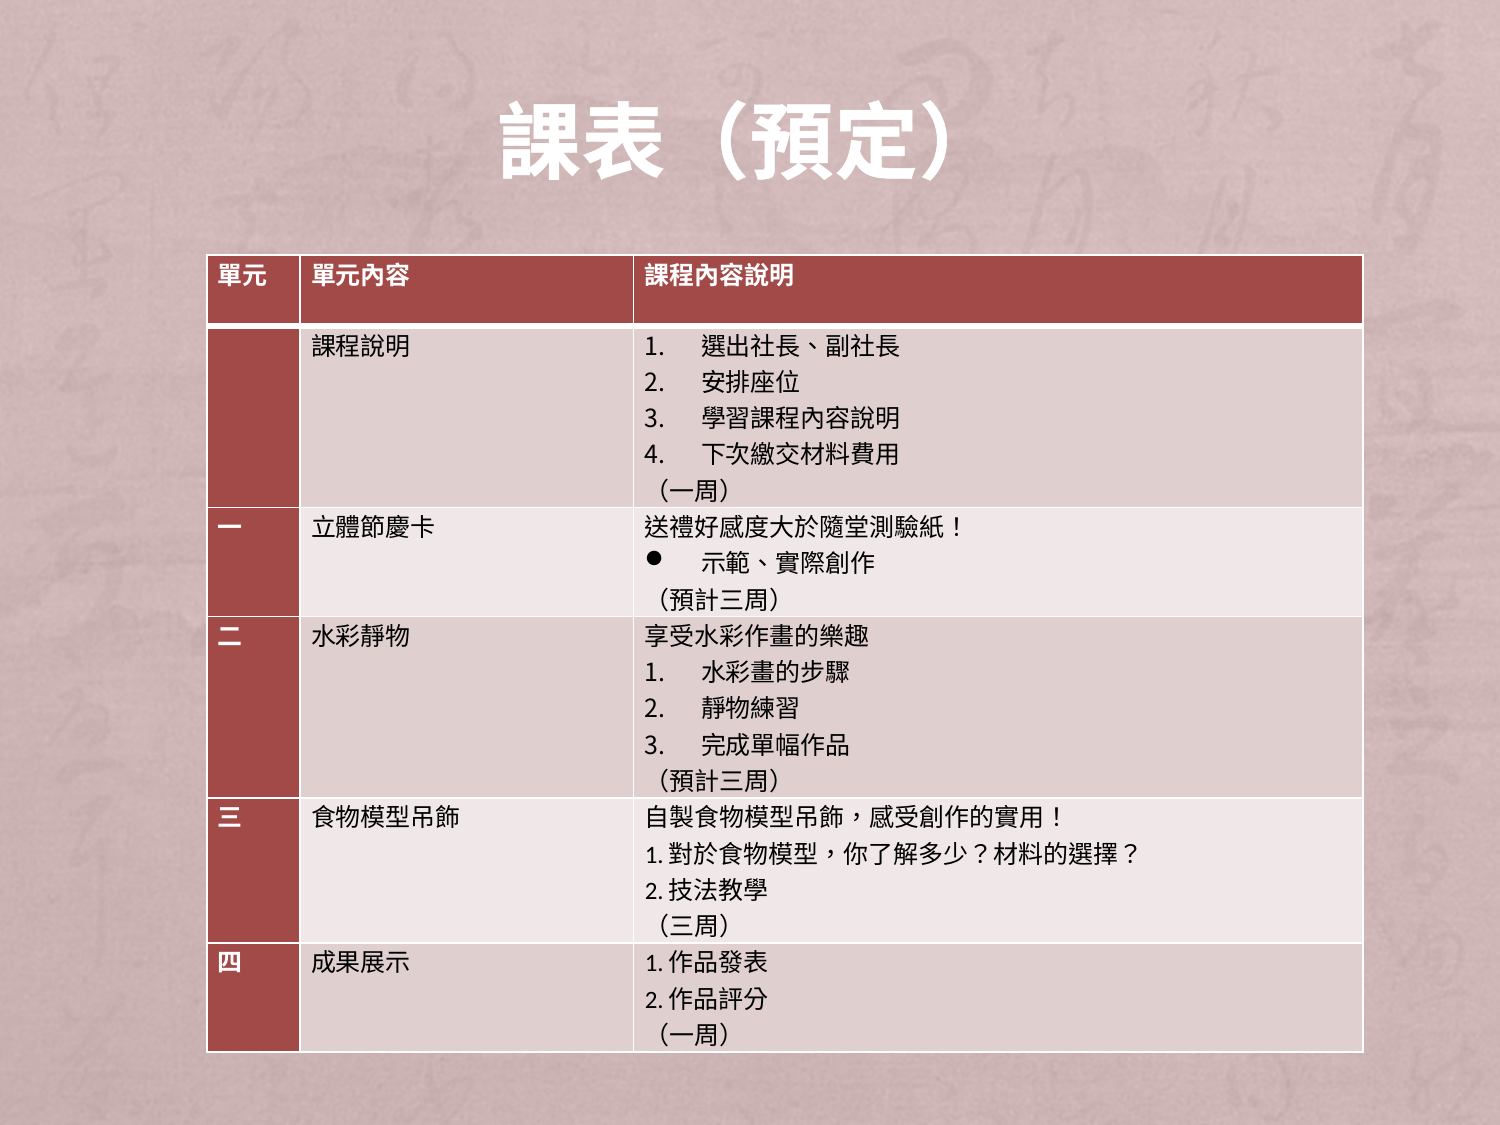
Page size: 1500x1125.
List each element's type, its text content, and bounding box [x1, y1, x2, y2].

table_cell 食物模型吊飾 [301, 799, 633, 942]
table_cell 自製食物模型吊飾，感受創作的實用！ 1.對於食物模型，你了解多少？材料的選擇？ 2.技法教學 （三周） [634, 799, 1362, 942]
table_cell 1.作品發表 2.作品評分 （一周） [634, 944, 1362, 1051]
table_cell 送禮好感度大於隨堂測驗紙！ 示範、實際創作 （預計三周） [634, 508, 1362, 616]
table_header 課程內容說明 [634, 256, 1362, 323]
table_cell 水彩靜物 [301, 617, 633, 797]
table_cell [208, 329, 299, 507]
table_cell 二 [208, 617, 299, 797]
table_header 單元內容 [301, 256, 633, 323]
table_cell 選出社長、副社長 安排座位 學習課程內容說明 下次繳交材料費用 （一周） [634, 329, 1362, 507]
table_cell 一 [208, 508, 299, 616]
table_cell 四 [208, 944, 299, 1051]
title 課表（預定） [75, 45, 1425, 233]
table_cell 課程說明 [301, 329, 633, 507]
table_cell 立體節慶卡 [301, 508, 633, 616]
table_header 單元 [208, 256, 299, 323]
table_cell 享受水彩作畫的樂趣 水彩畫的步驟 靜物練習 完成單幅作品 （預計三周） [634, 617, 1362, 797]
table_cell 成果展示 [301, 944, 633, 1051]
table_cell 三 [208, 799, 299, 942]
